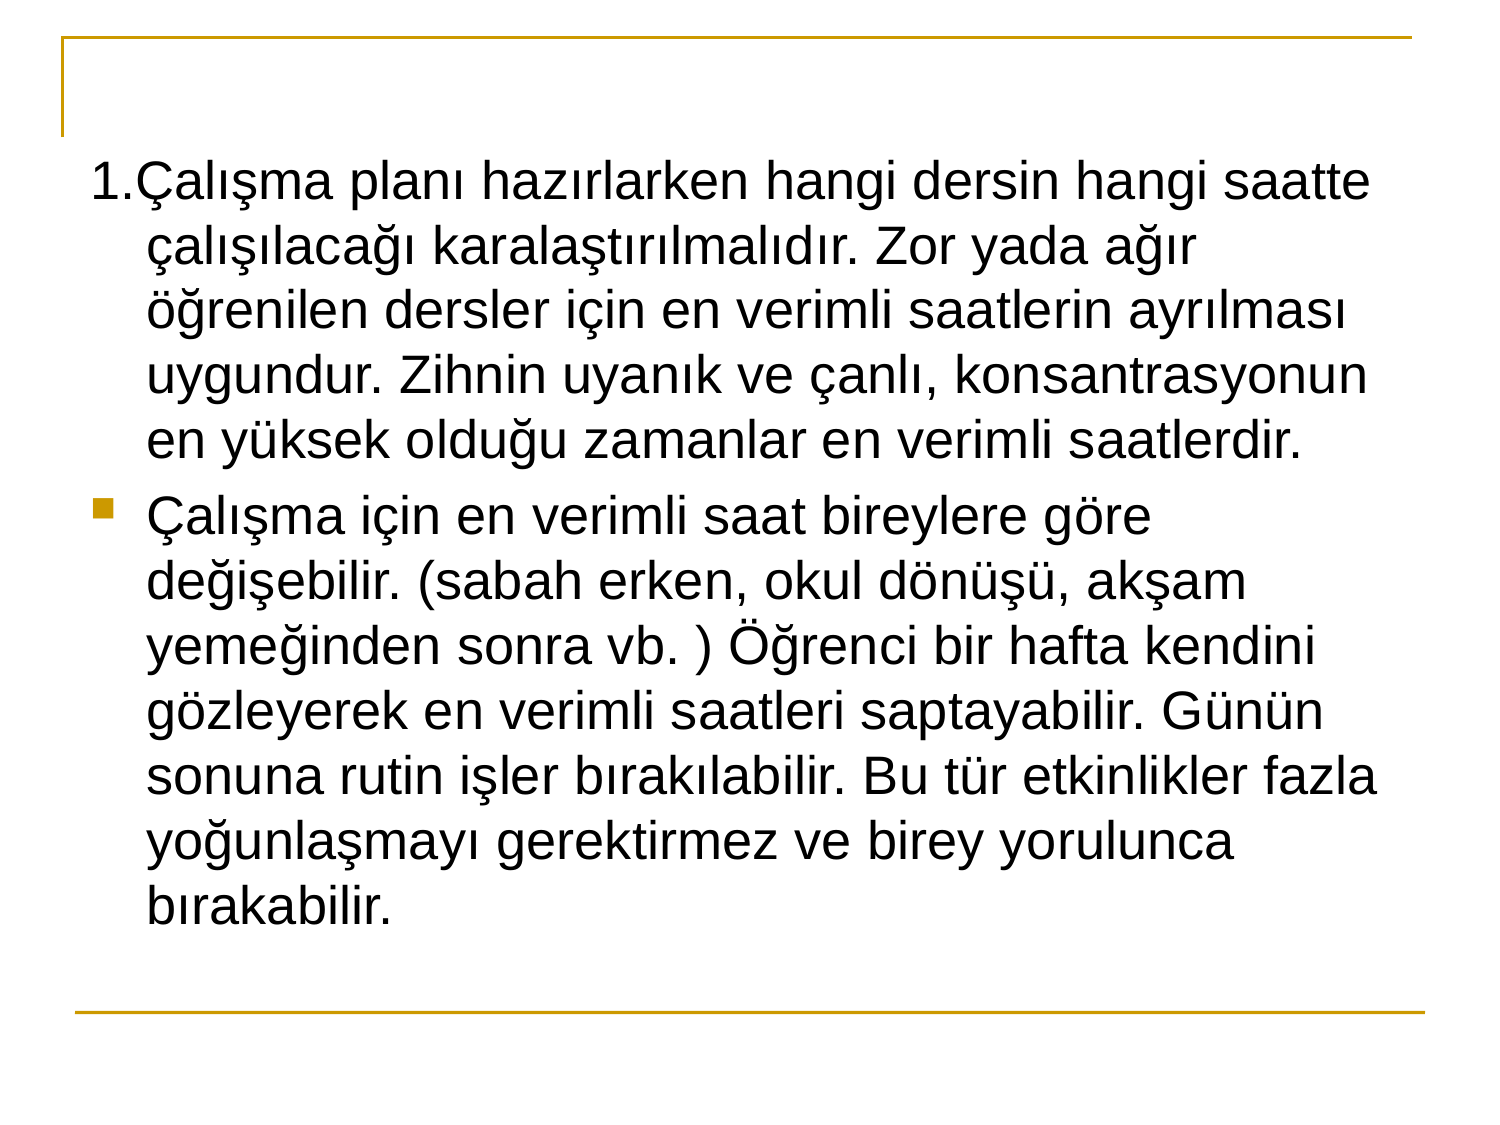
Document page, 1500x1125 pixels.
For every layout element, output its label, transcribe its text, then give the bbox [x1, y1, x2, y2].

list 1.Çalışma planı hazırlarken hangi dersin hangi saatte çalışılacağı karalaştırılmalıdır. Zor yada ağır öğrenilen dersler için en verimli saatlerin ayrılması uygundur. Zihnin uyanık ve çanlı, konsantrasyonun en yüksek olduğu zamanlar en verimli saatlerdir. Çalışma için en verimli saat bireylere göre değişebilir. (sabah erken, okul dönüşü, akşam yemeğinden sonra vb. ) Öğrenci bir hafta kendini gözleyerek en verimli saatleri saptayabilir. Günün sonuna rutin işler bırakılabilir. Bu tür etkinlikler fazla yoğunlaşmayı gerektirmez ve birey yorulunca bırakabilir. [74, 137, 1426, 1006]
